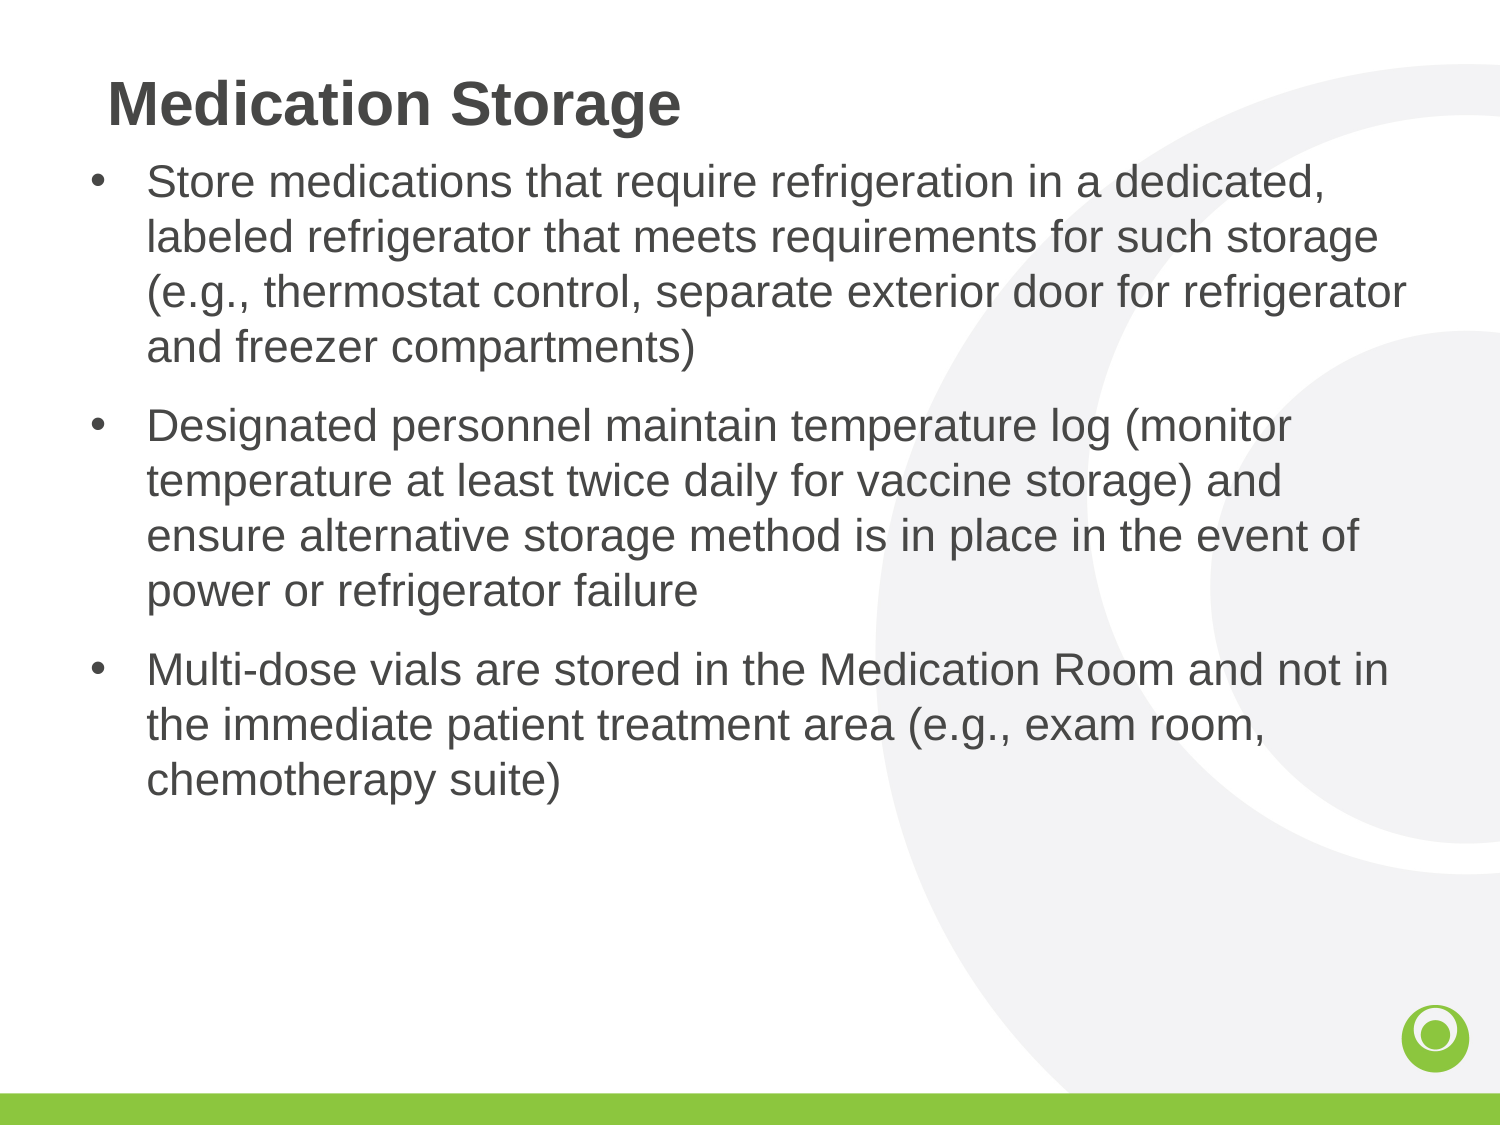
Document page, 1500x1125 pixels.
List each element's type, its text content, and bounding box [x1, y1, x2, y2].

title Medication Storage [75, 55, 1425, 144]
list Store medications that require refrigeration in a dedicated, labeled refrigerator that meets requirements for such storage (e.g., thermostat control, separate exterior door for refrigerator and freezer compartments) Designated personnel maintain temperature log (monitor temperature at least twice daily for vaccine storage) and ensure alternative storage method is in place in the event of power or refrigerator failure Multi-dose vials are stored in the Medication Room and not in the immediate patient treatment area (e.g., exam room, chemotherapy suite) [75, 144, 1425, 821]
picture [0, 0, 1500, 1125]
